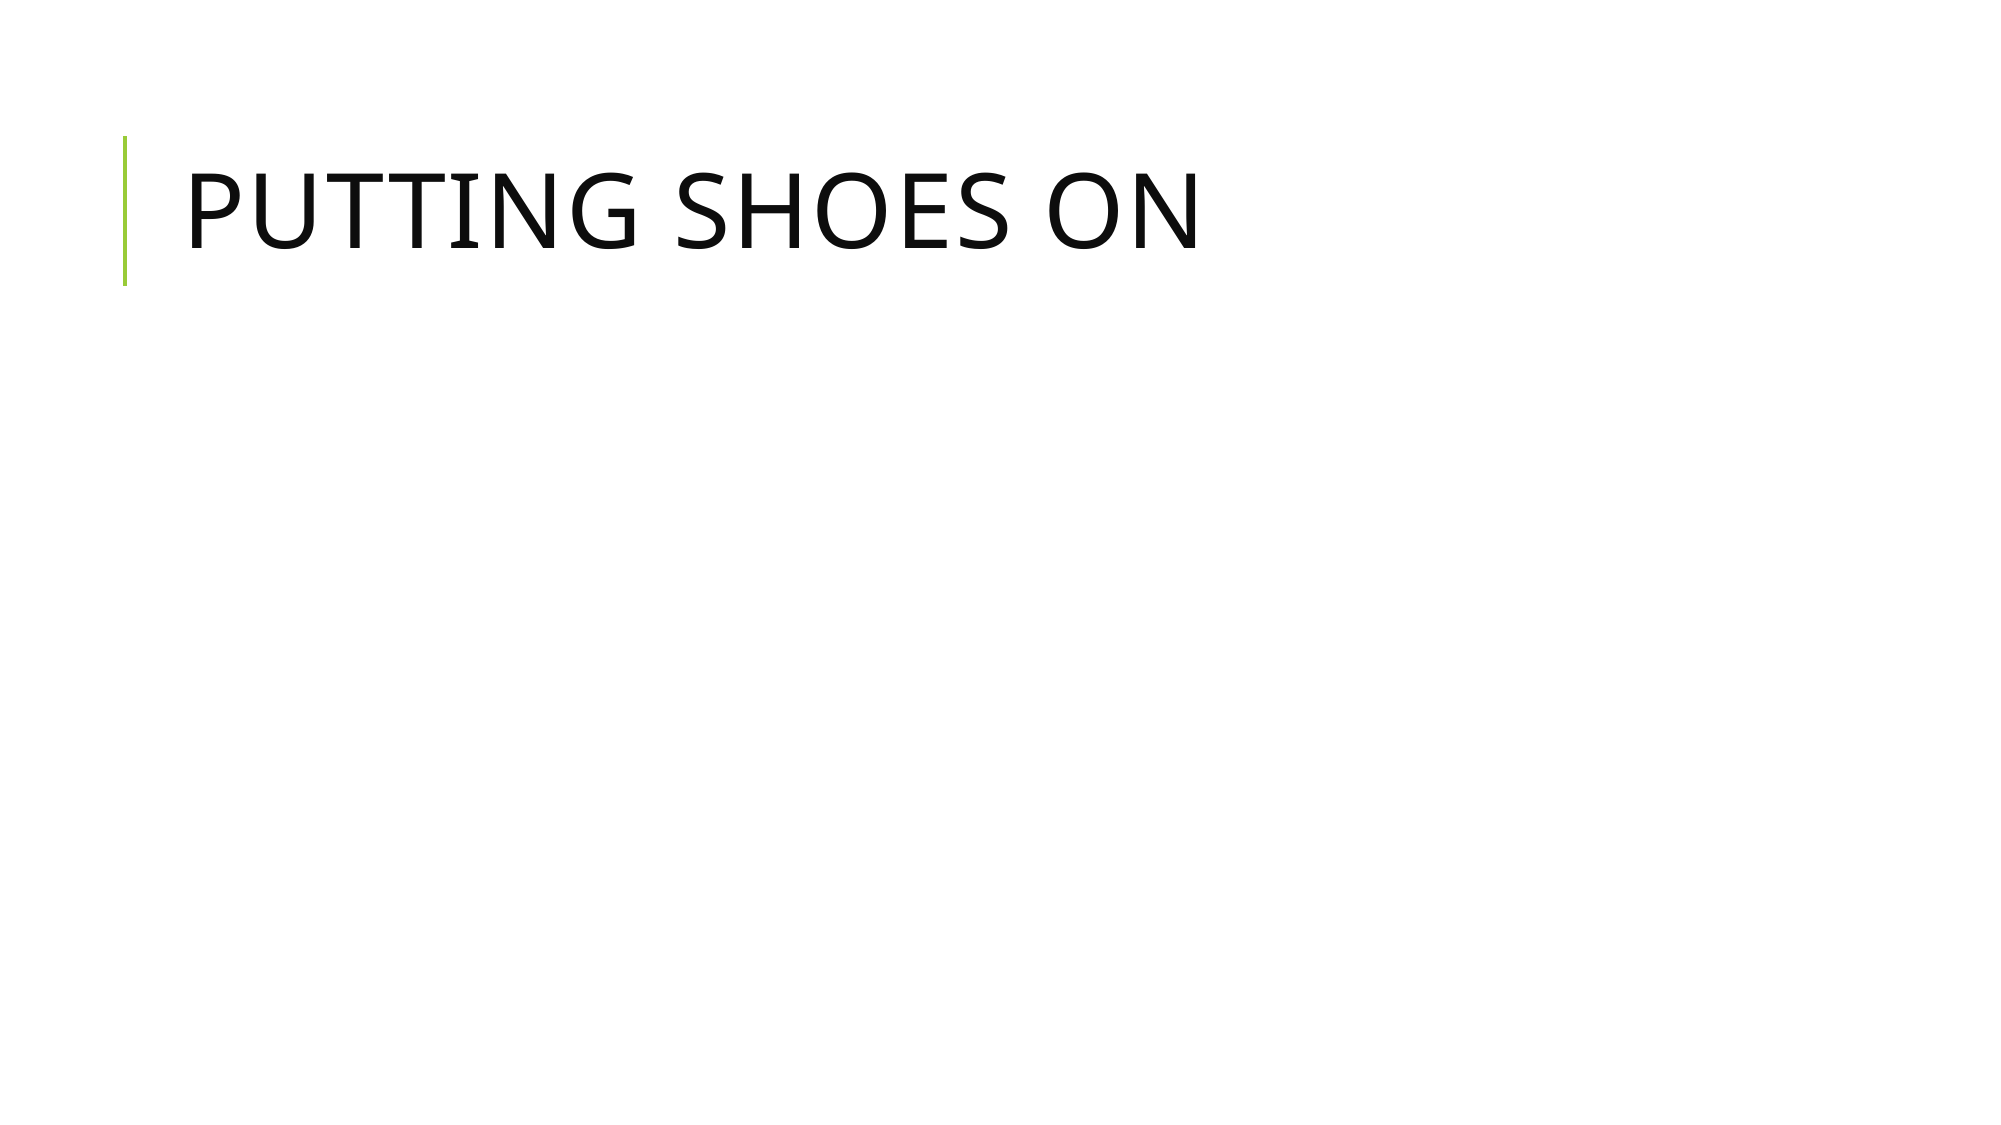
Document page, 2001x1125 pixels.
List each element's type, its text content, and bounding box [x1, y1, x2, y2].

title Putting shoes on [168, 96, 1763, 342]
